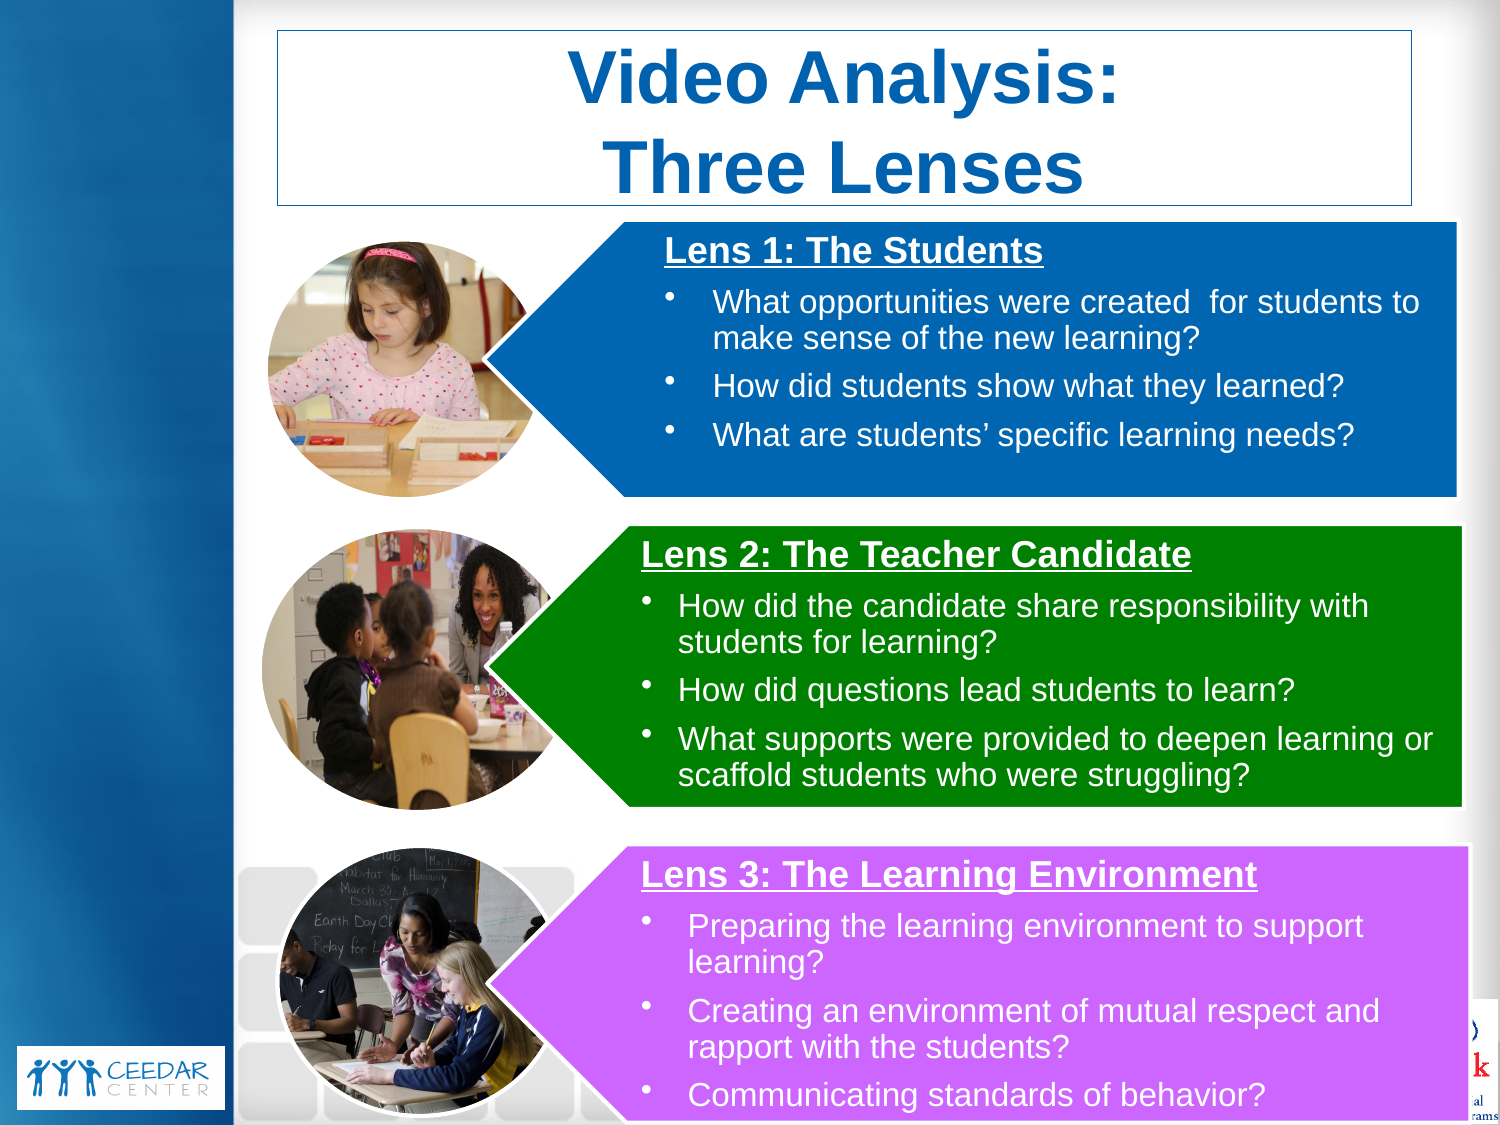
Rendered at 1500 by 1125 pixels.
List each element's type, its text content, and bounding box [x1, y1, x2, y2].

text_box Lens 3: The Learning Environment Preparing the learning environment to support learning? Creating an environment of mutual respect and rapport with the students? Communicating standards of behavior? [485, 842, 1473, 1125]
title Video Analysis: Three Lenses [277, 30, 1412, 206]
text_box Lens 2: The Teacher Candidate How did the candidate share responsibility with students for learning? How did questions lead students to learn? What supports were provided to deepen learning or scaffold students who were struggling? [483, 521, 1467, 811]
text_box [257, 524, 556, 815]
text_box [275, 843, 549, 1119]
text_box [263, 237, 536, 502]
picture [0, 0, 1500, 1125]
text_box Lens 1: The Students What opportunities were created for students to make sense of the new learning? How did students show what they learned? What are students’ specific learning needs? [481, 217, 1461, 502]
